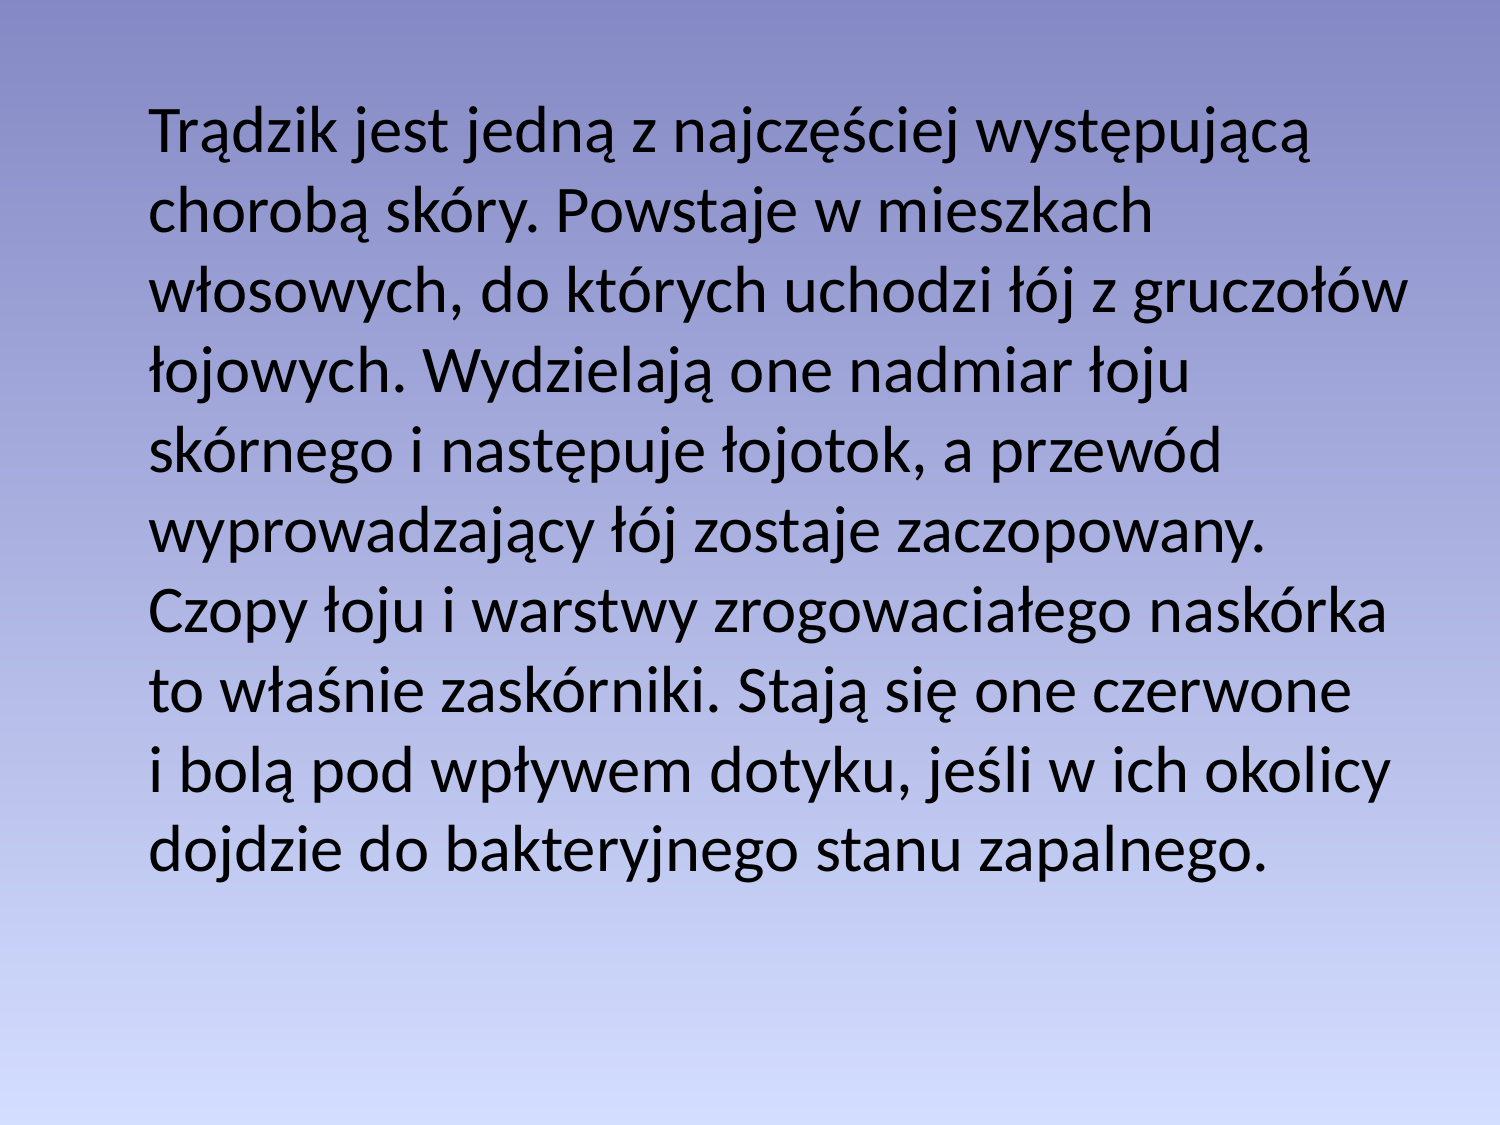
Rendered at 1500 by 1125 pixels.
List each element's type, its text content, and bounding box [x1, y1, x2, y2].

list Trądzik jest jedną z najczęściej występującą chorobą skóry. Powstaje w mieszkach włosowych, do których uchodzi łój z gruczołów łojowych. Wydzielają one nadmiar łoju skórnego i następuje łojotok, a przewód wyprowadzający łój zostaje zaczopowany. Czopy łoju i warstwy zrogowaciałego naskórka to właśnie zaskórniki. Stają się one czerwone i bolą pod wpływem dotyku, jeśli w ich okolicy dojdzie do bakteryjnego stanu zapalnego. [76, 78, 1427, 1012]
